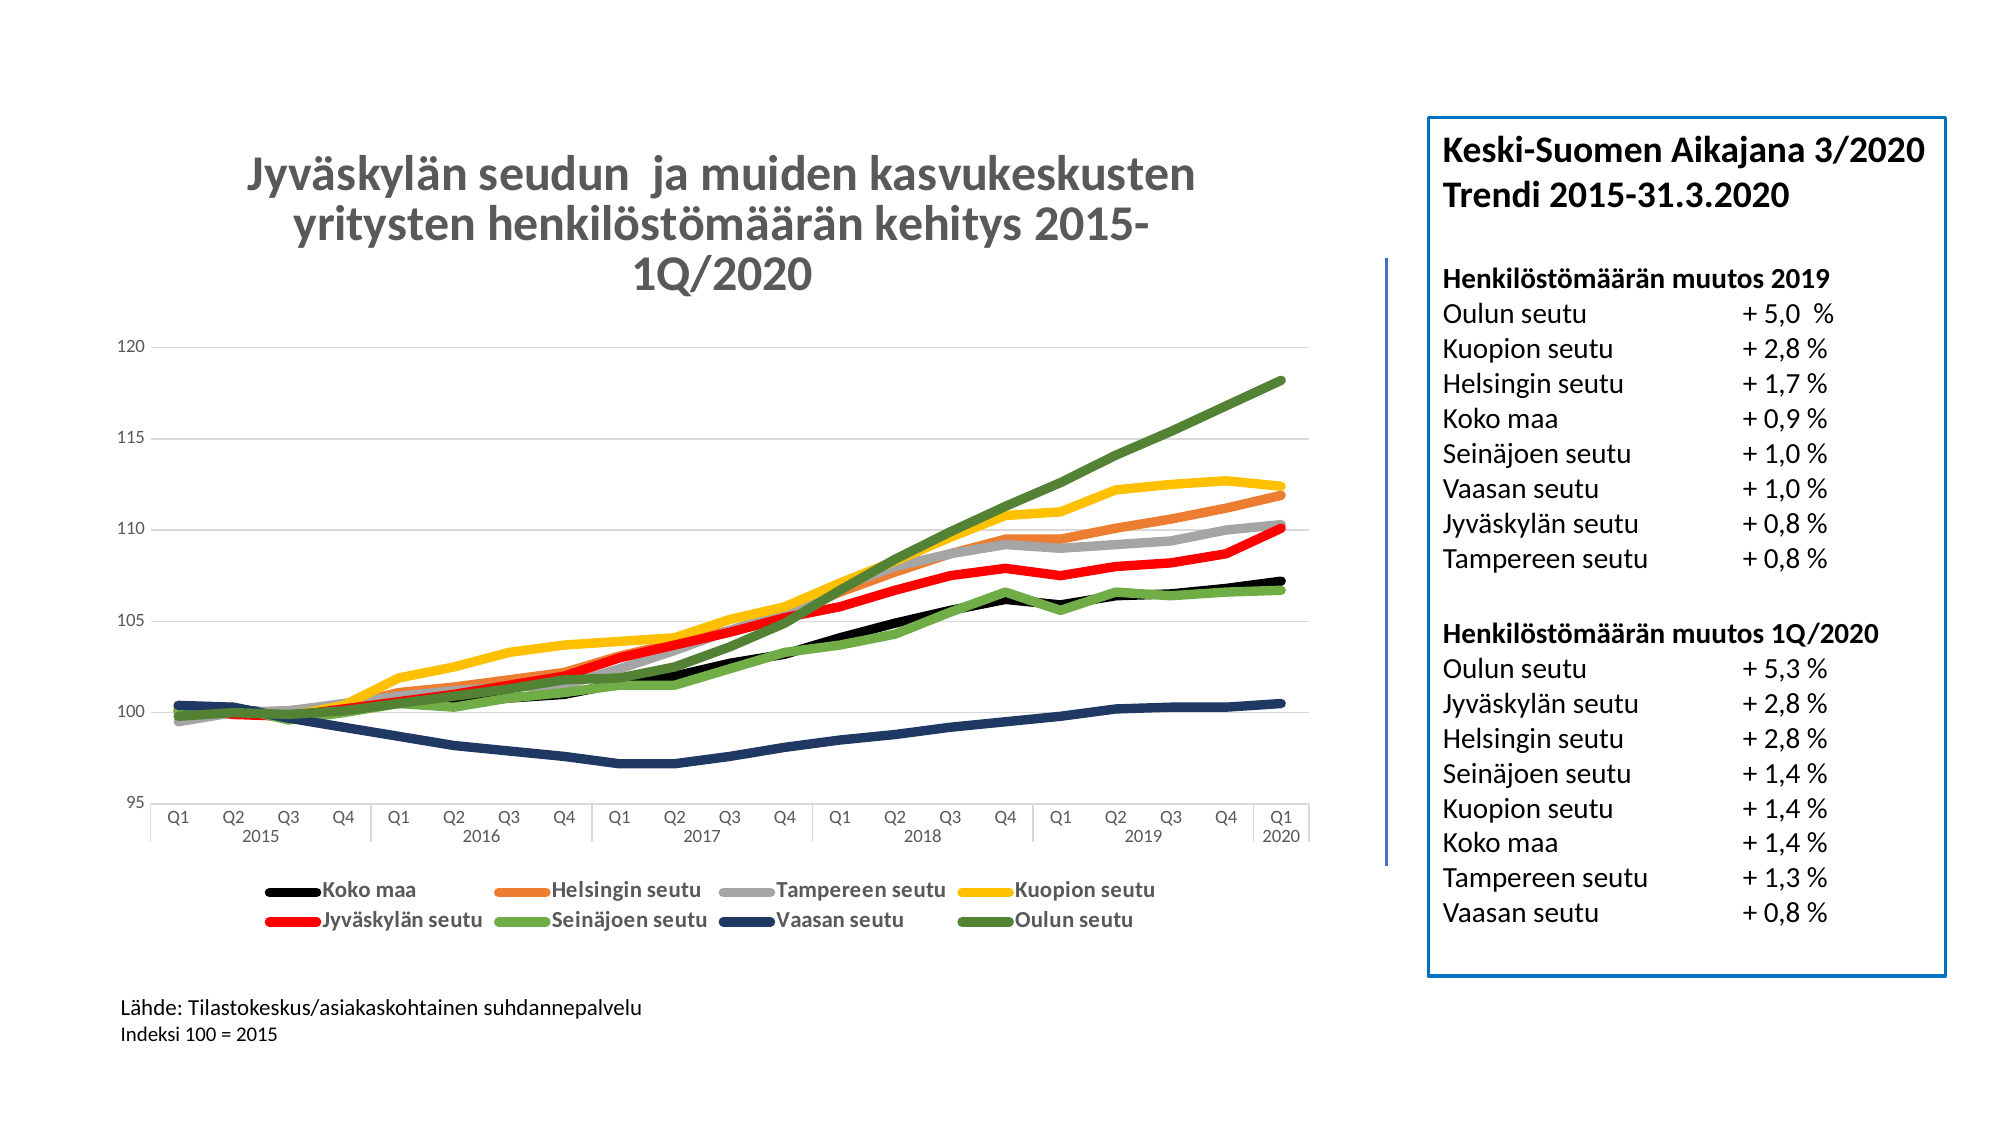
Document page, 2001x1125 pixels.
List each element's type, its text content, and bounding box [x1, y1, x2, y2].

chart [91, 117, 1334, 940]
text_box Keski-Suomen Aikajana 3/2020 Trendi 2015-31.3.2020 Henkilöstömäärän muutos 2019 Oulun seutu + 5,0 % Kuopion seutu + 2,8 % Helsingin seutu + 1,7 % Koko maa + 0,9 % Seinäjoen seutu + 1,0 % Vaasan seutu + 1,0 % Jyväskylän seutu + 0,8 % Tampereen seutu + 0,8 % Henkilöstömäärän muutos 1Q/2020 Oulun seutu + 5,3 % Jyväskylän seutu + 2,8 % Helsingin seutu + 2,8 % Seinäjoen seutu + 1,4 % Kuopion seutu + 1,4 % Koko maa + 1,4 % Tampereen seutu + 1,3 % Vaasan seutu + 0,8 % [1428, 117, 1946, 976]
text_box Lähde: Tilastokeskus/asiakaskohtainen suhdannepalvelu Indeksi 100 = 2015 [105, 985, 658, 1053]
